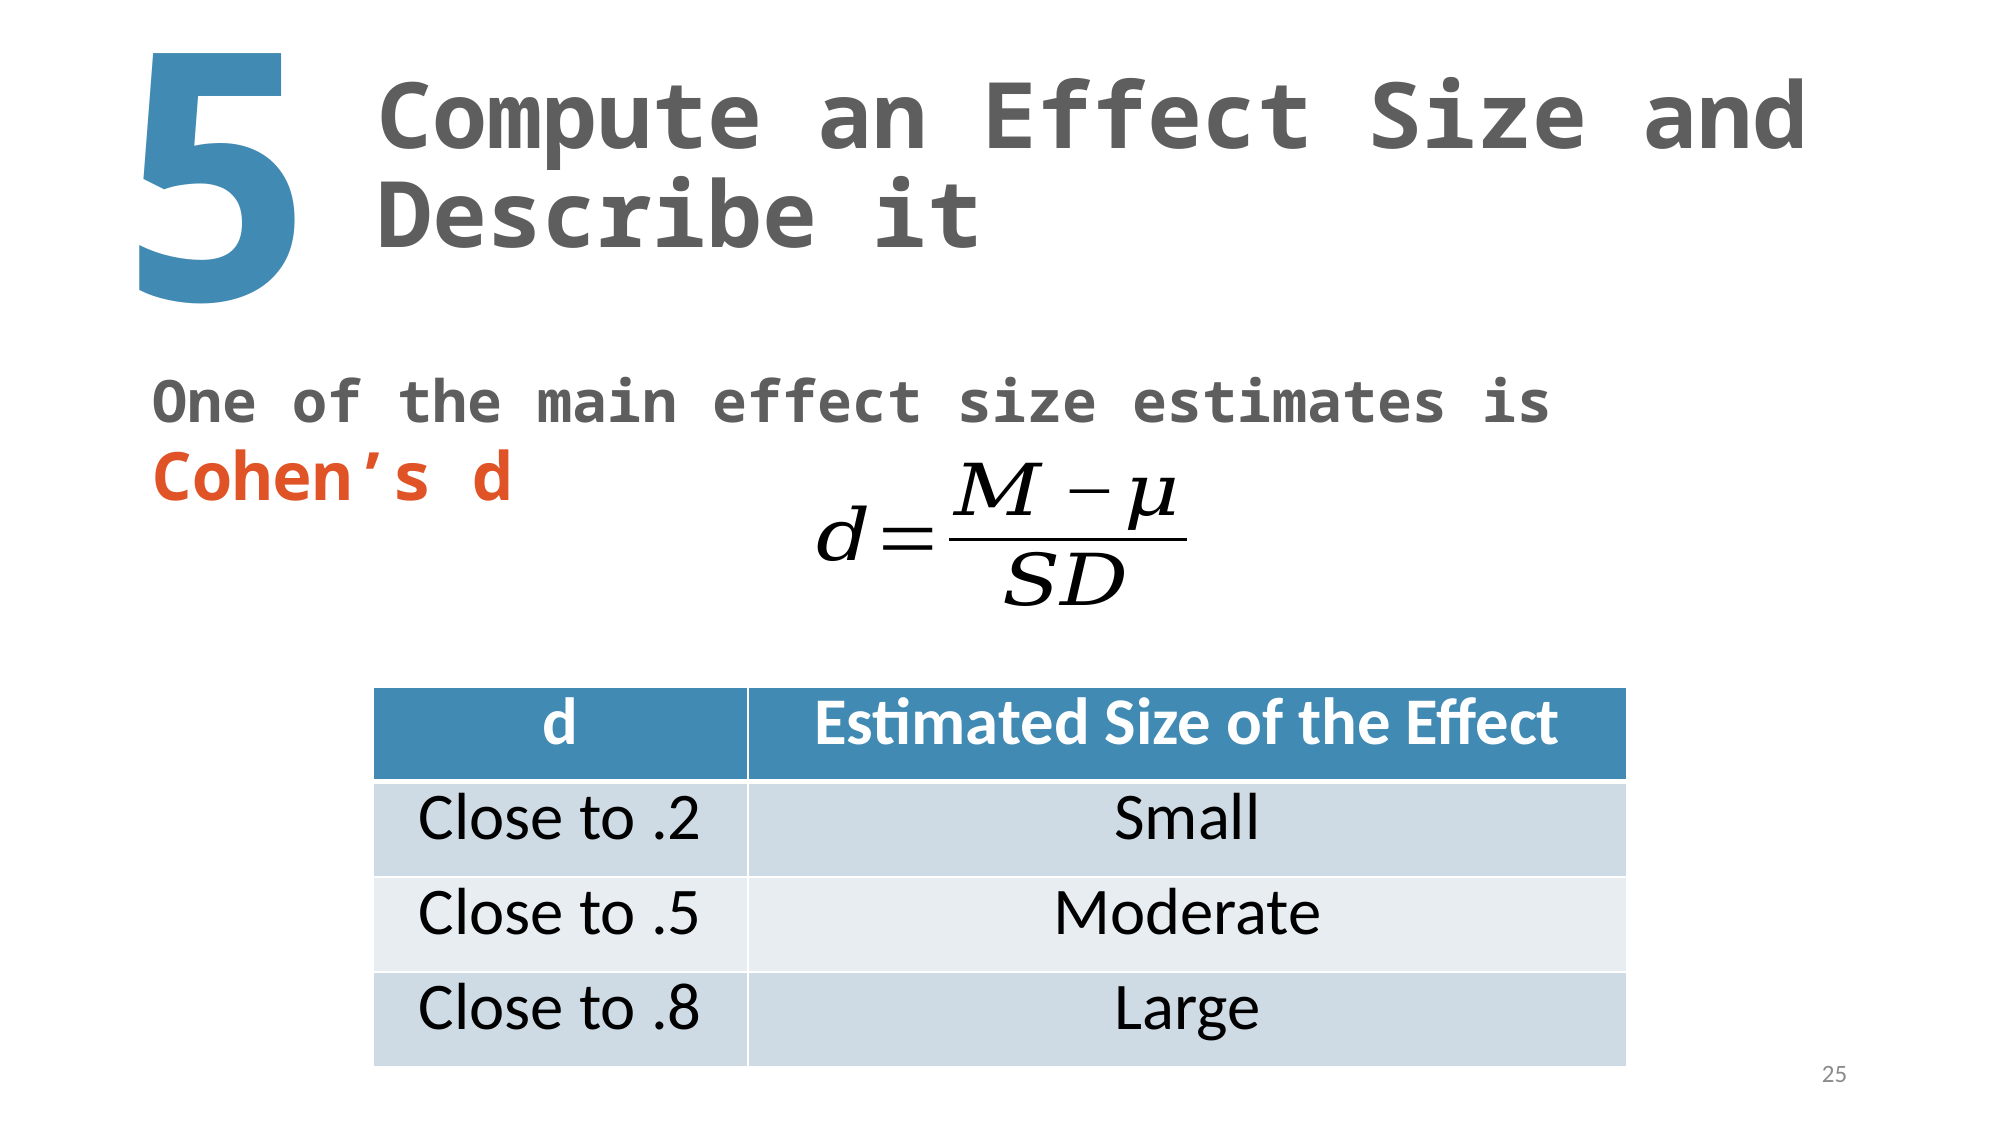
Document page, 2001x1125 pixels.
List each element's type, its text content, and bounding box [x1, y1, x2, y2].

text_box One of the main effect size estimates is Cohen’s d [137, 356, 1863, 522]
table_cell Close to .8 [374, 973, 747, 1066]
title Compute an Effect Size and Describe it [362, 59, 1863, 278]
text_box 5 [98, 0, 336, 378]
table_cell Large [749, 973, 1626, 1066]
table_cell Small [749, 784, 1626, 876]
table_header Estimated Size of the Effect [749, 688, 1626, 779]
table_cell Close to .2 [374, 784, 747, 876]
table_header d [374, 688, 747, 779]
slide_number 25 [1412, 1042, 1863, 1103]
table_cell Close to .5 [374, 878, 747, 971]
table_cell Moderate [749, 878, 1626, 971]
